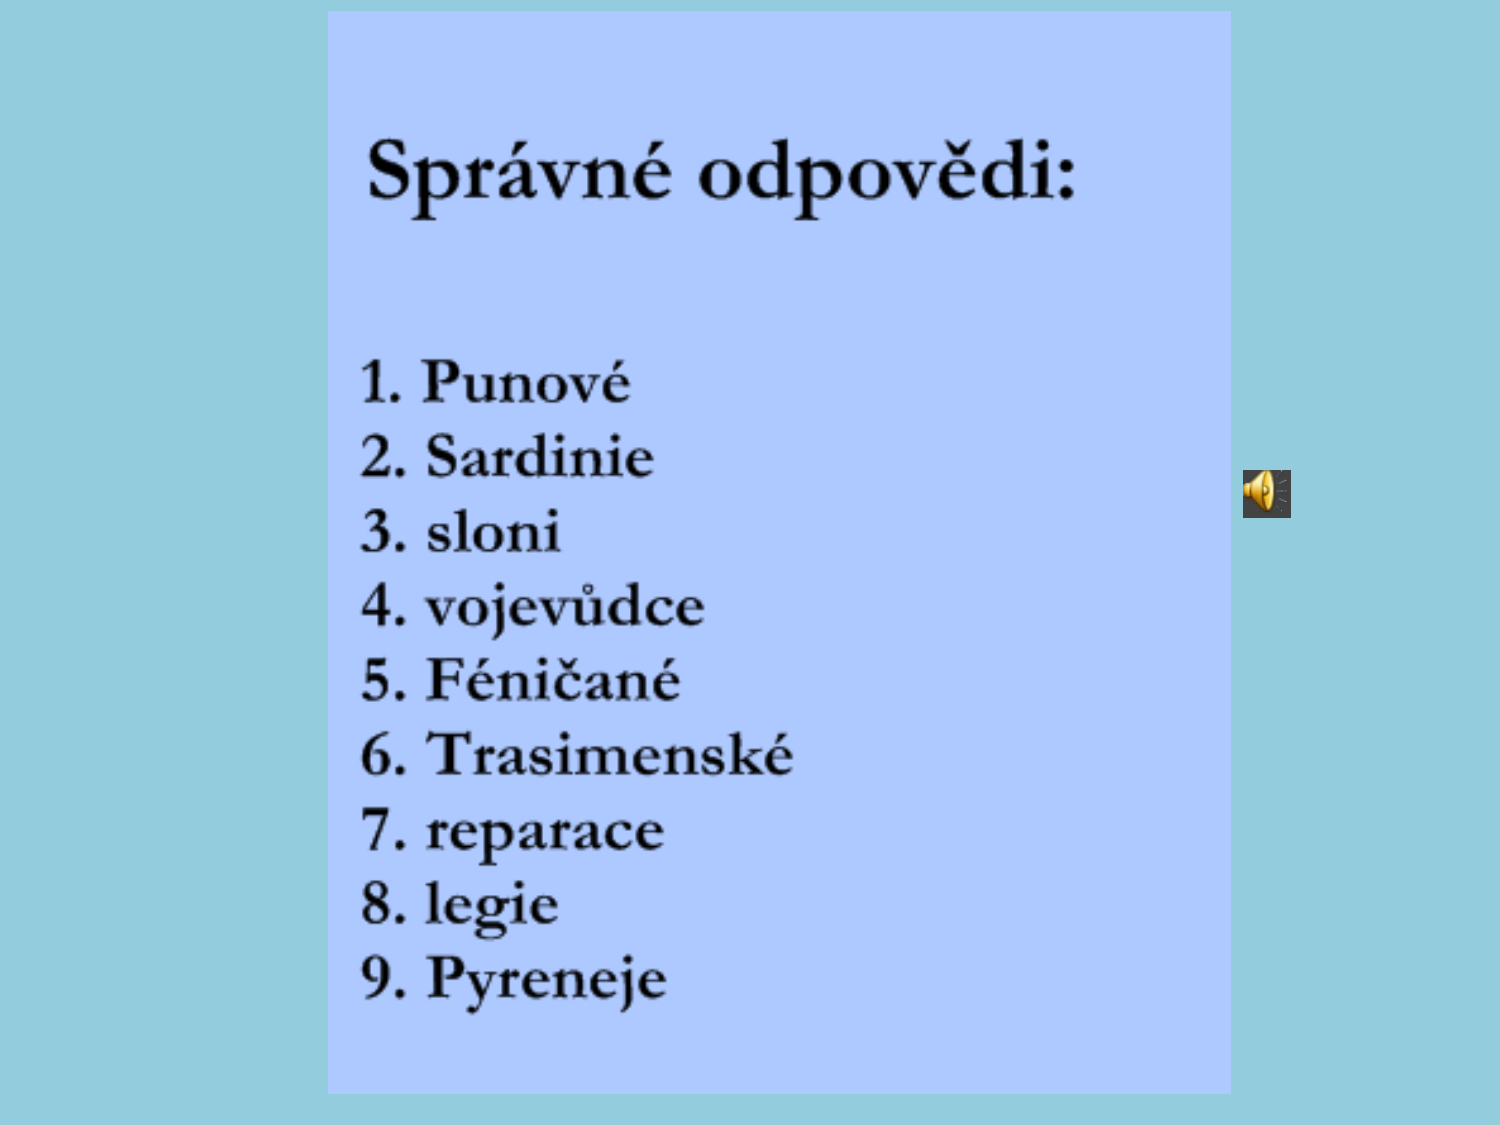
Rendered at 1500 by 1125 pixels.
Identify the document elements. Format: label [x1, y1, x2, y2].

picture [1241, 468, 1293, 520]
picture [327, 11, 1231, 1094]
